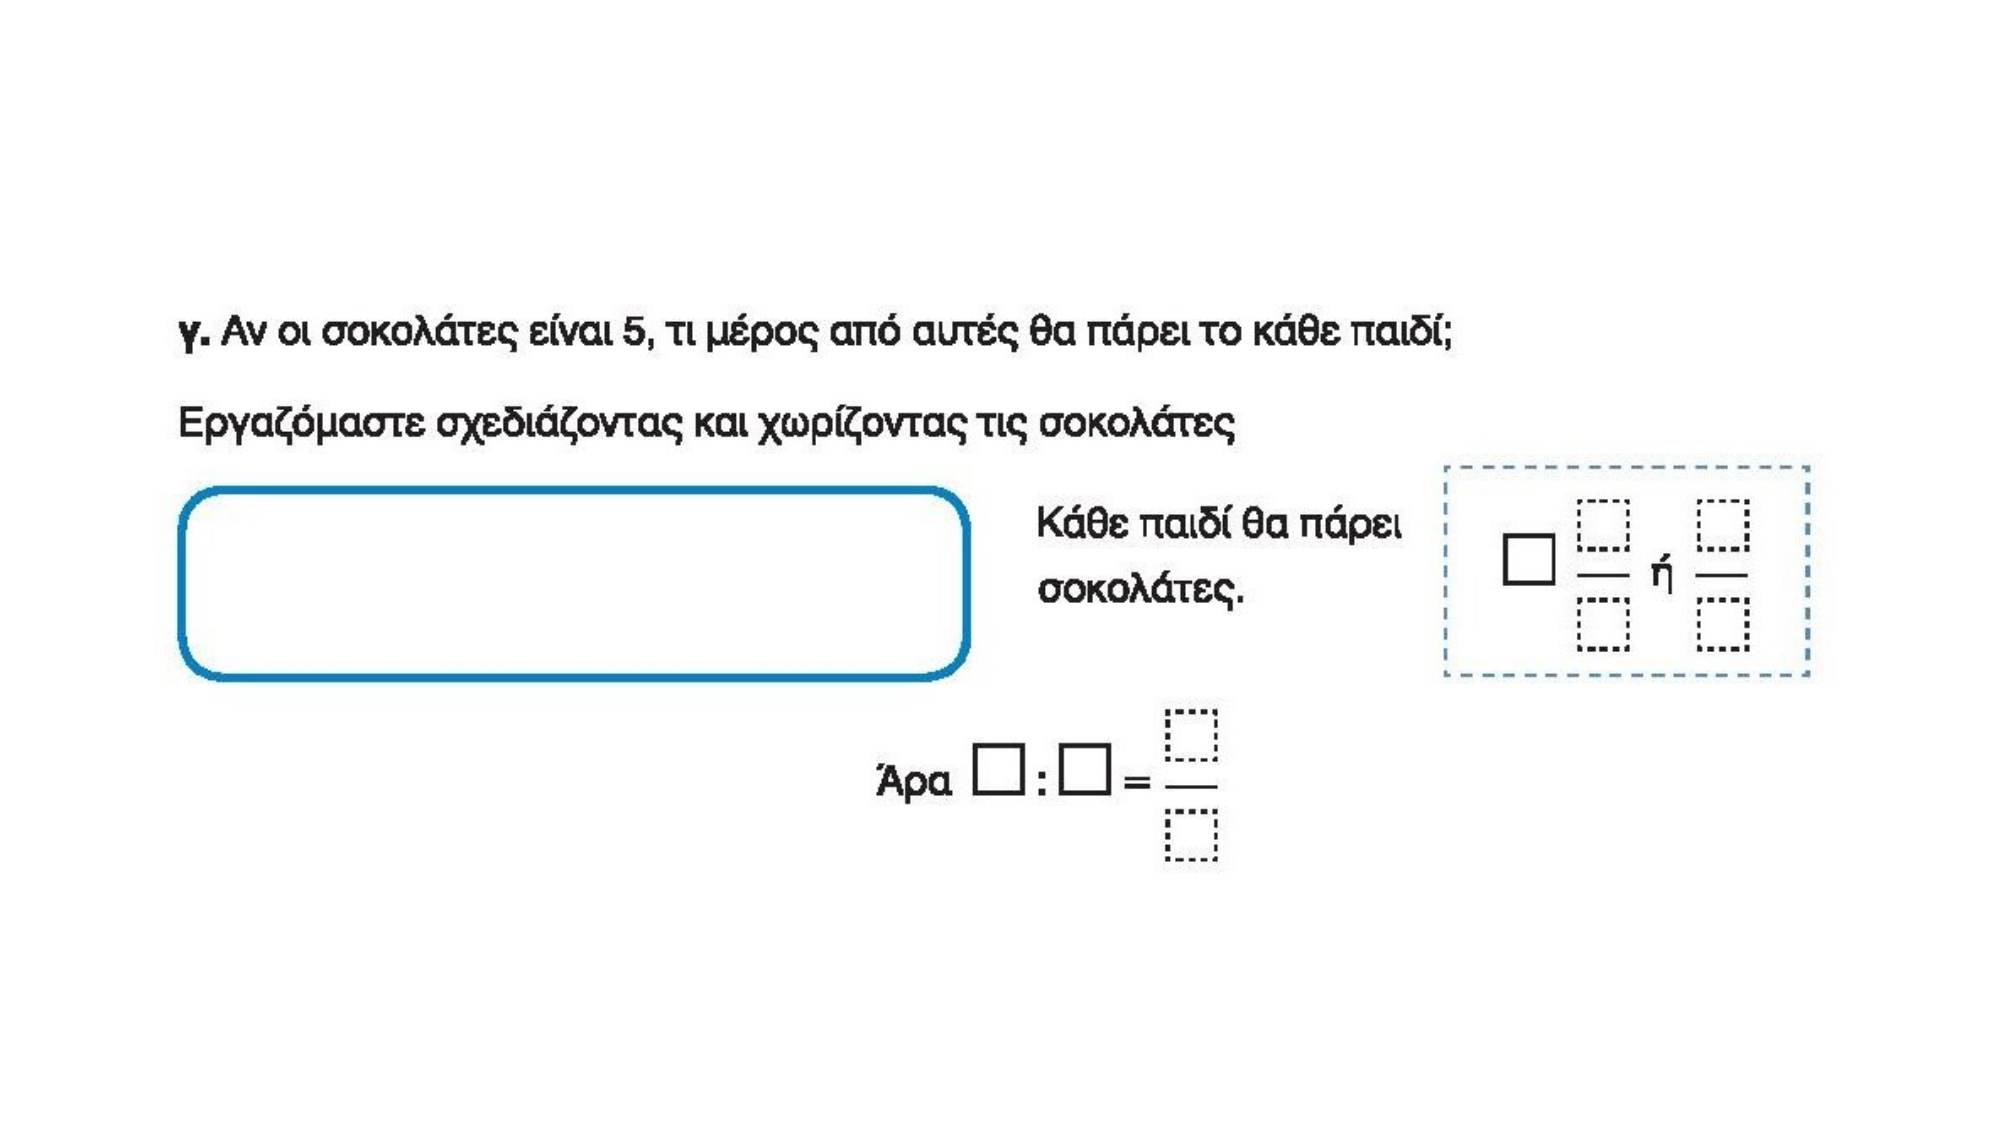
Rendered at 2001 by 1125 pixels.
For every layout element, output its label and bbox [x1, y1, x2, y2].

picture [127, 278, 1863, 894]
